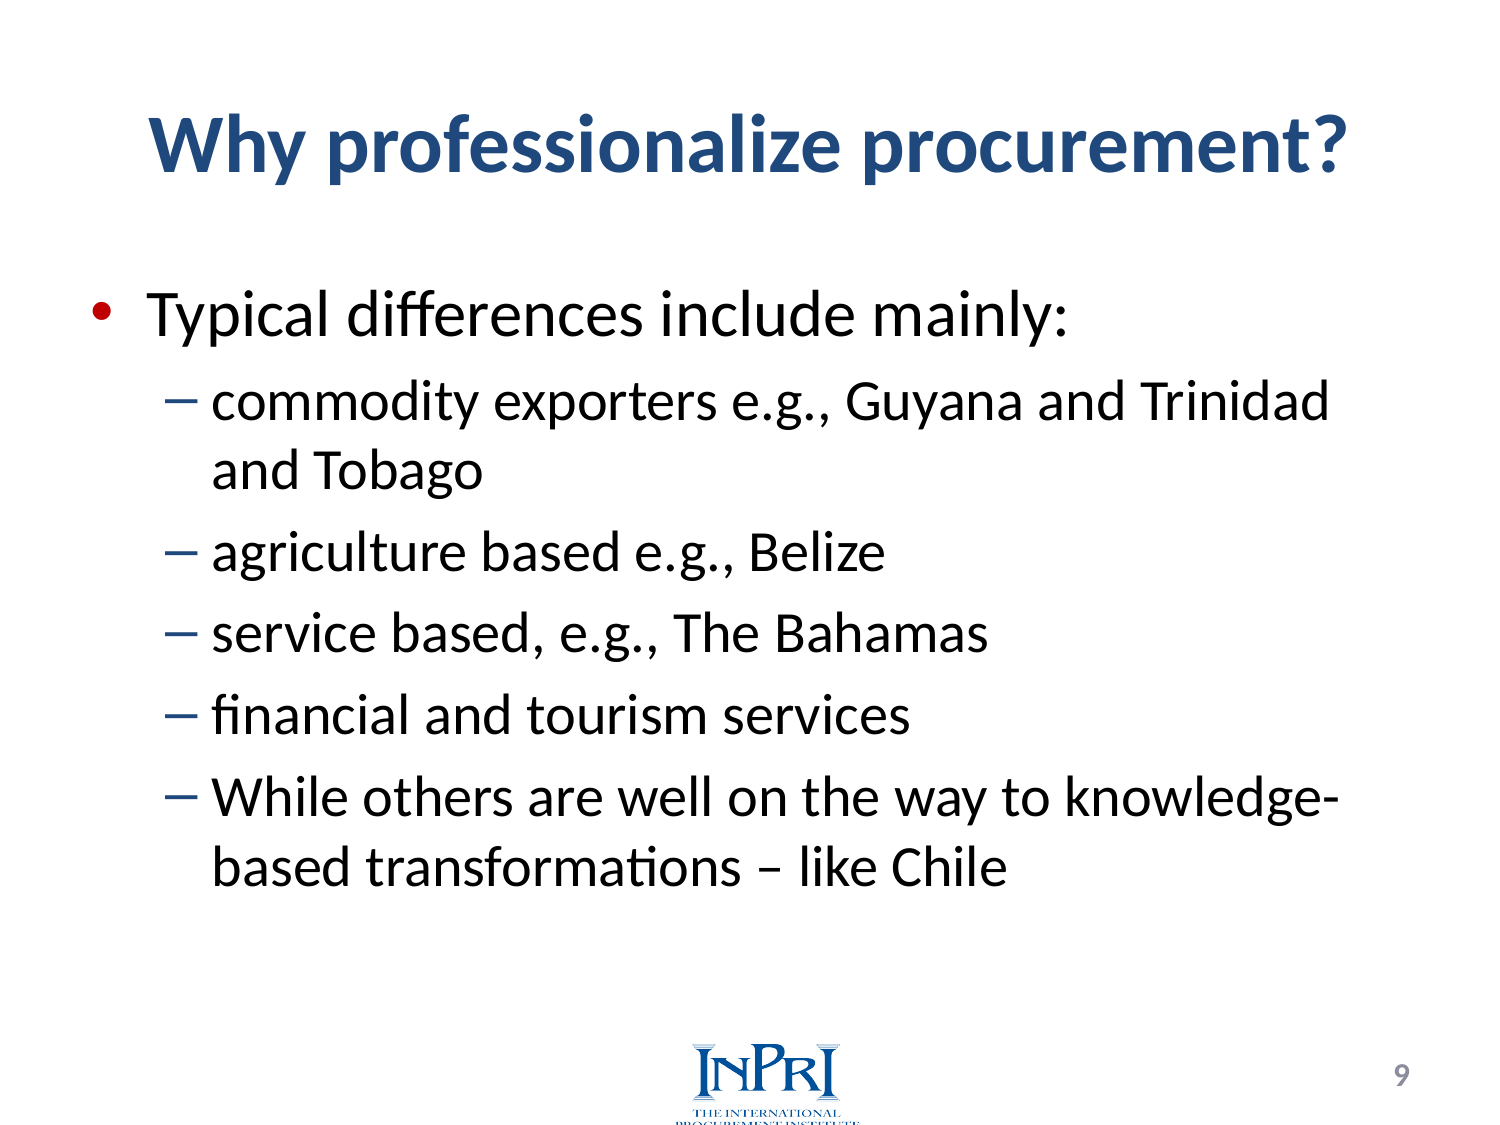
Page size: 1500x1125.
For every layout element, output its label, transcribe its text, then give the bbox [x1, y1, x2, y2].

picture [675, 1044, 860, 1125]
title Why professionalize procurement? [75, 45, 1425, 233]
slide_number 9 [1074, 1042, 1425, 1103]
list Typical differences include mainly: commodity exporters e.g., Guyana and Trinidad and Tobago agriculture based e.g., Belize service based, e.g., The Bahamas financial and tourism services While others are well on the way to knowledge-based transformations – like Chile [75, 262, 1425, 1005]
